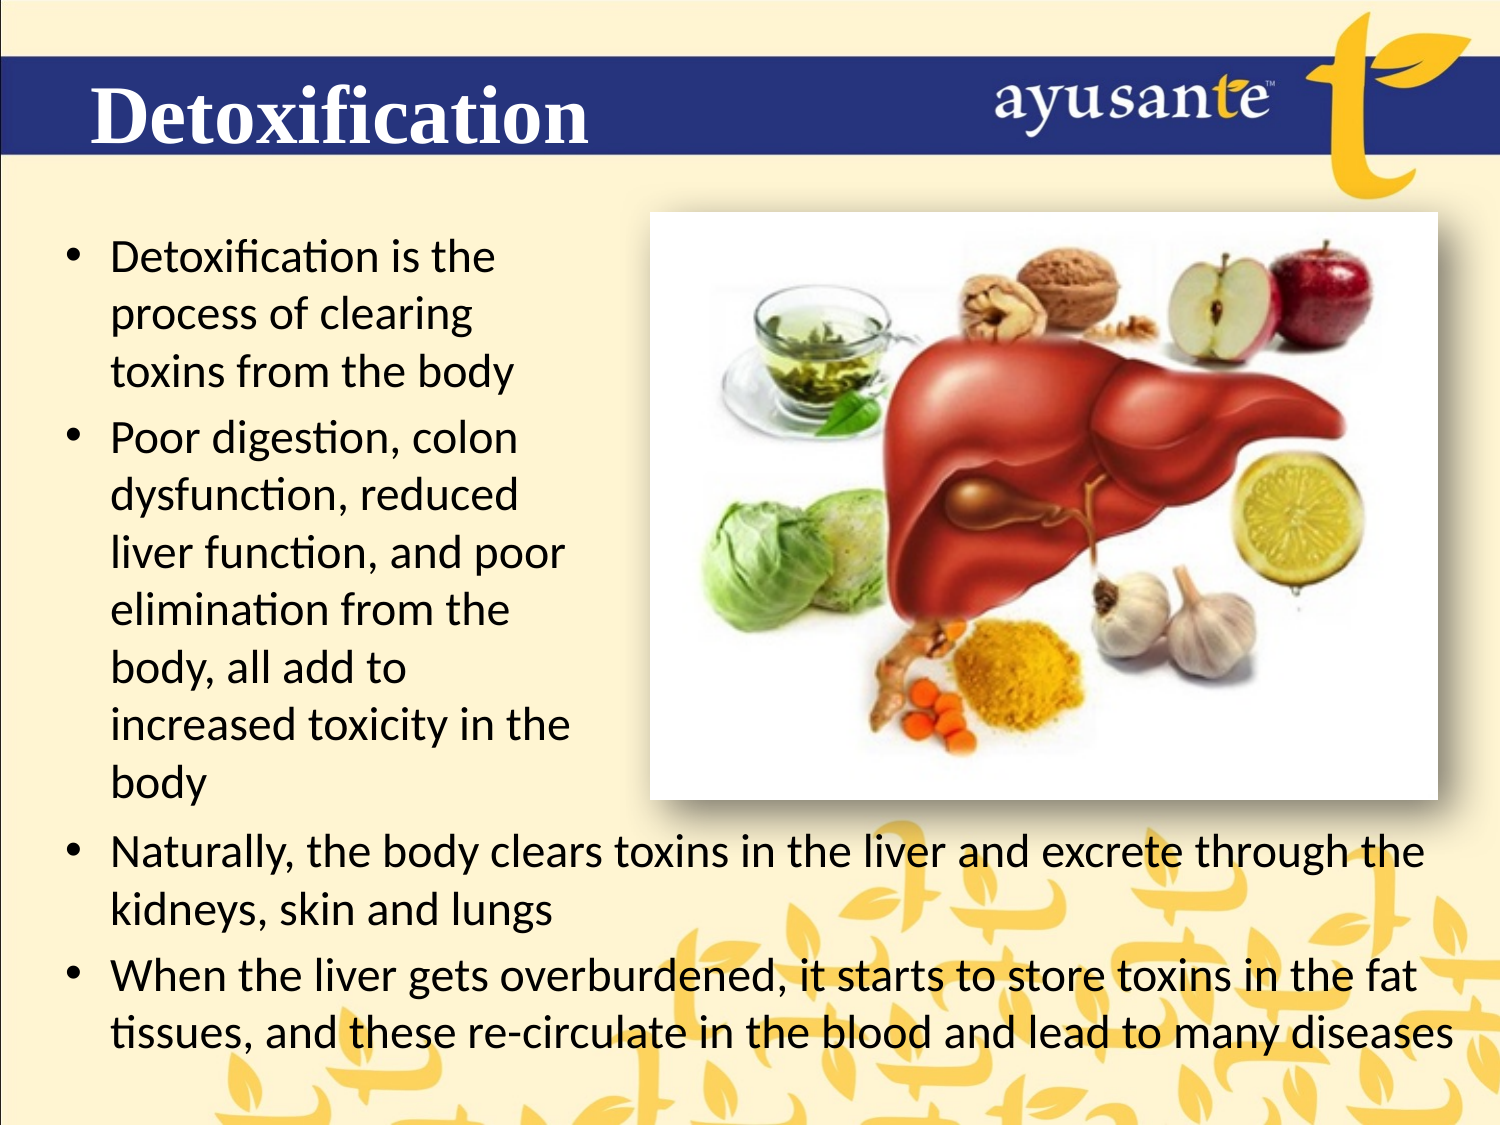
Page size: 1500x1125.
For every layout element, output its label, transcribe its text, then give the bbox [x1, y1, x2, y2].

list Detoxification is the process of clearing toxins from the body Poor digestion, colon dysfunction, reduced liver function, and poor elimination from the body, all add to increased toxicity in the body [50, 217, 600, 805]
text_box Naturally, the body clears toxins in the liver and excrete through the kidneys, skin and lungs When the liver gets overburdened, it starts to store toxins in the fat tissues, and these re-circulate in the blood and lead to many diseases [50, 812, 1488, 1100]
picture [0, 0, 1500, 1125]
title Detoxification [75, 45, 1425, 175]
